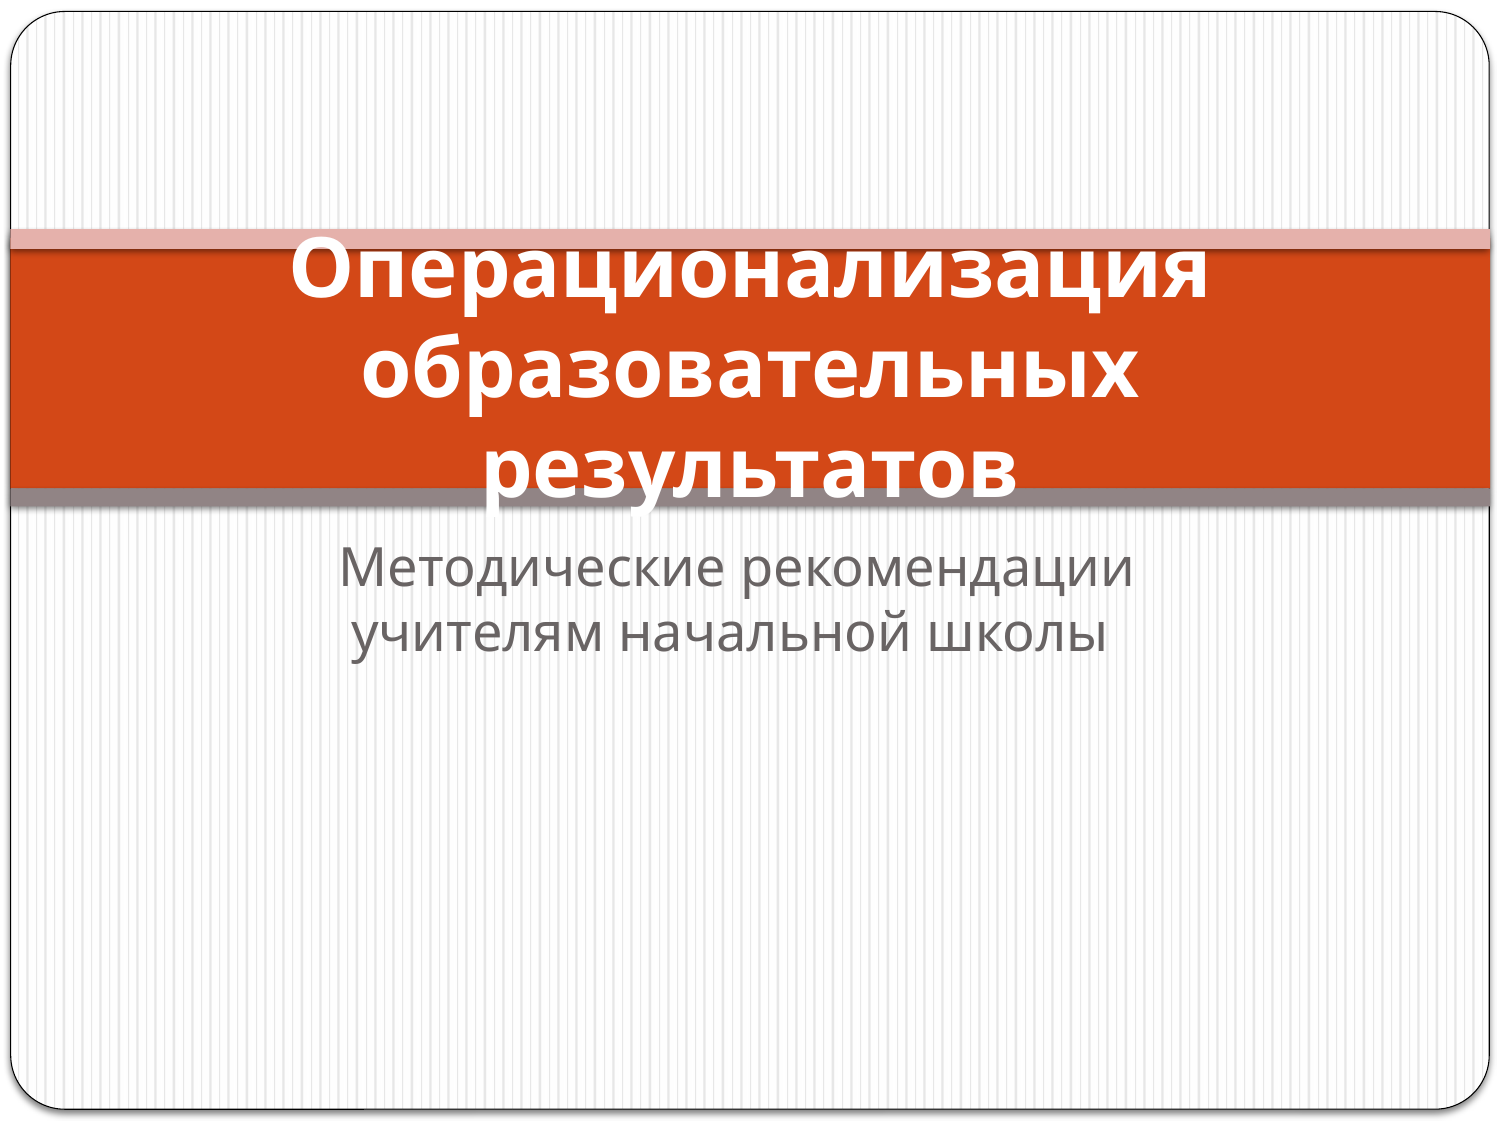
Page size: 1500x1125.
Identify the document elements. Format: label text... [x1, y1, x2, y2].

title Операционализация образовательных результатов [75, 247, 1425, 489]
subtitle Методические рекомендации учителям начальной школы [212, 525, 1263, 788]
